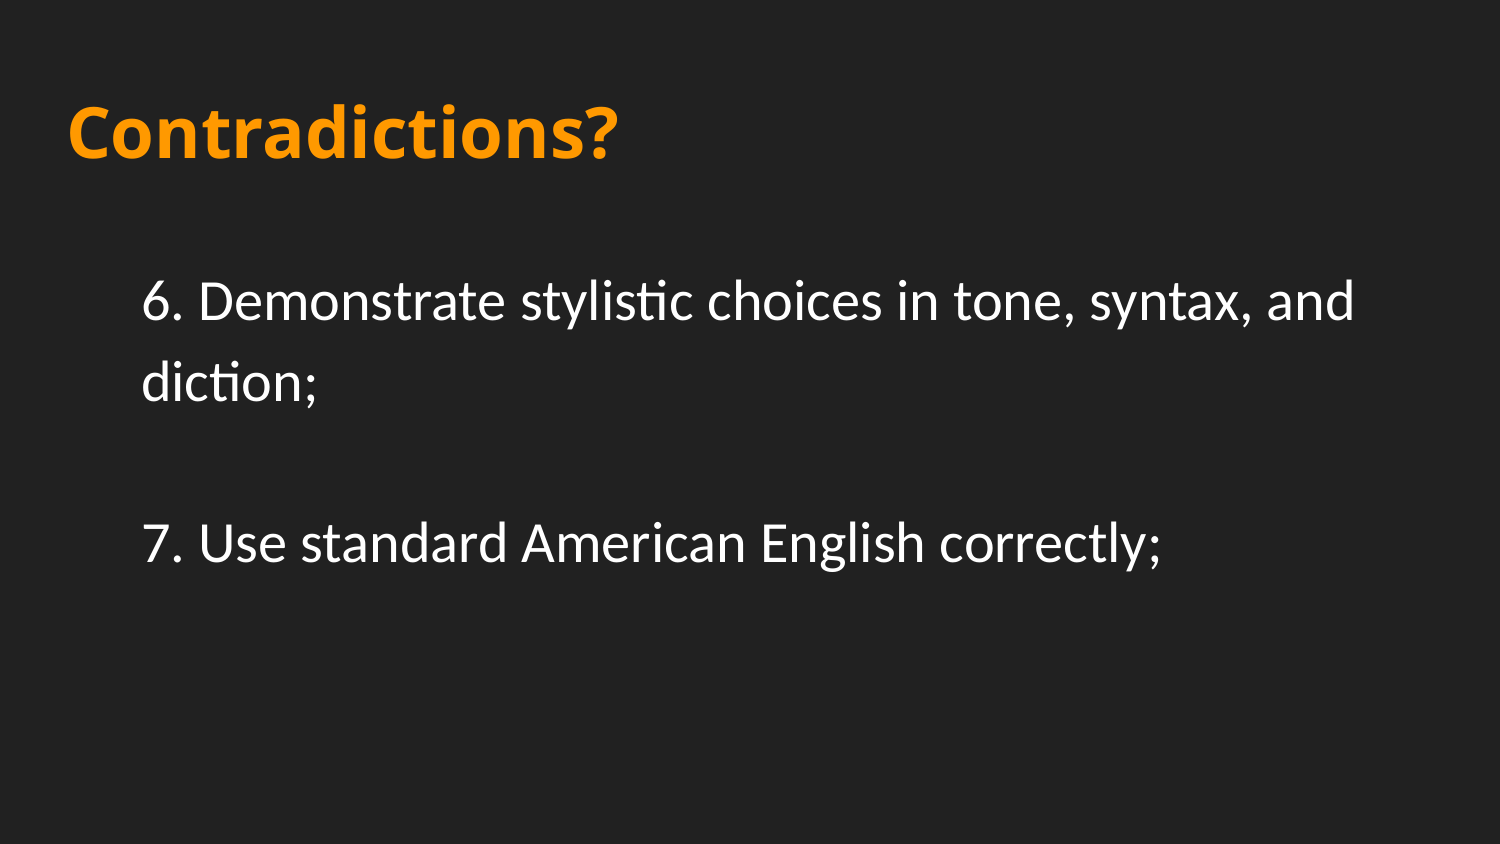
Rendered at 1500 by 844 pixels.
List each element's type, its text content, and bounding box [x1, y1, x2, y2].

title Contradictions? [51, 72, 1449, 166]
list 6. Demonstrate stylistic choices in tone, syntax, and diction; 7. Use standard American English correctly; [51, 166, 1449, 728]
